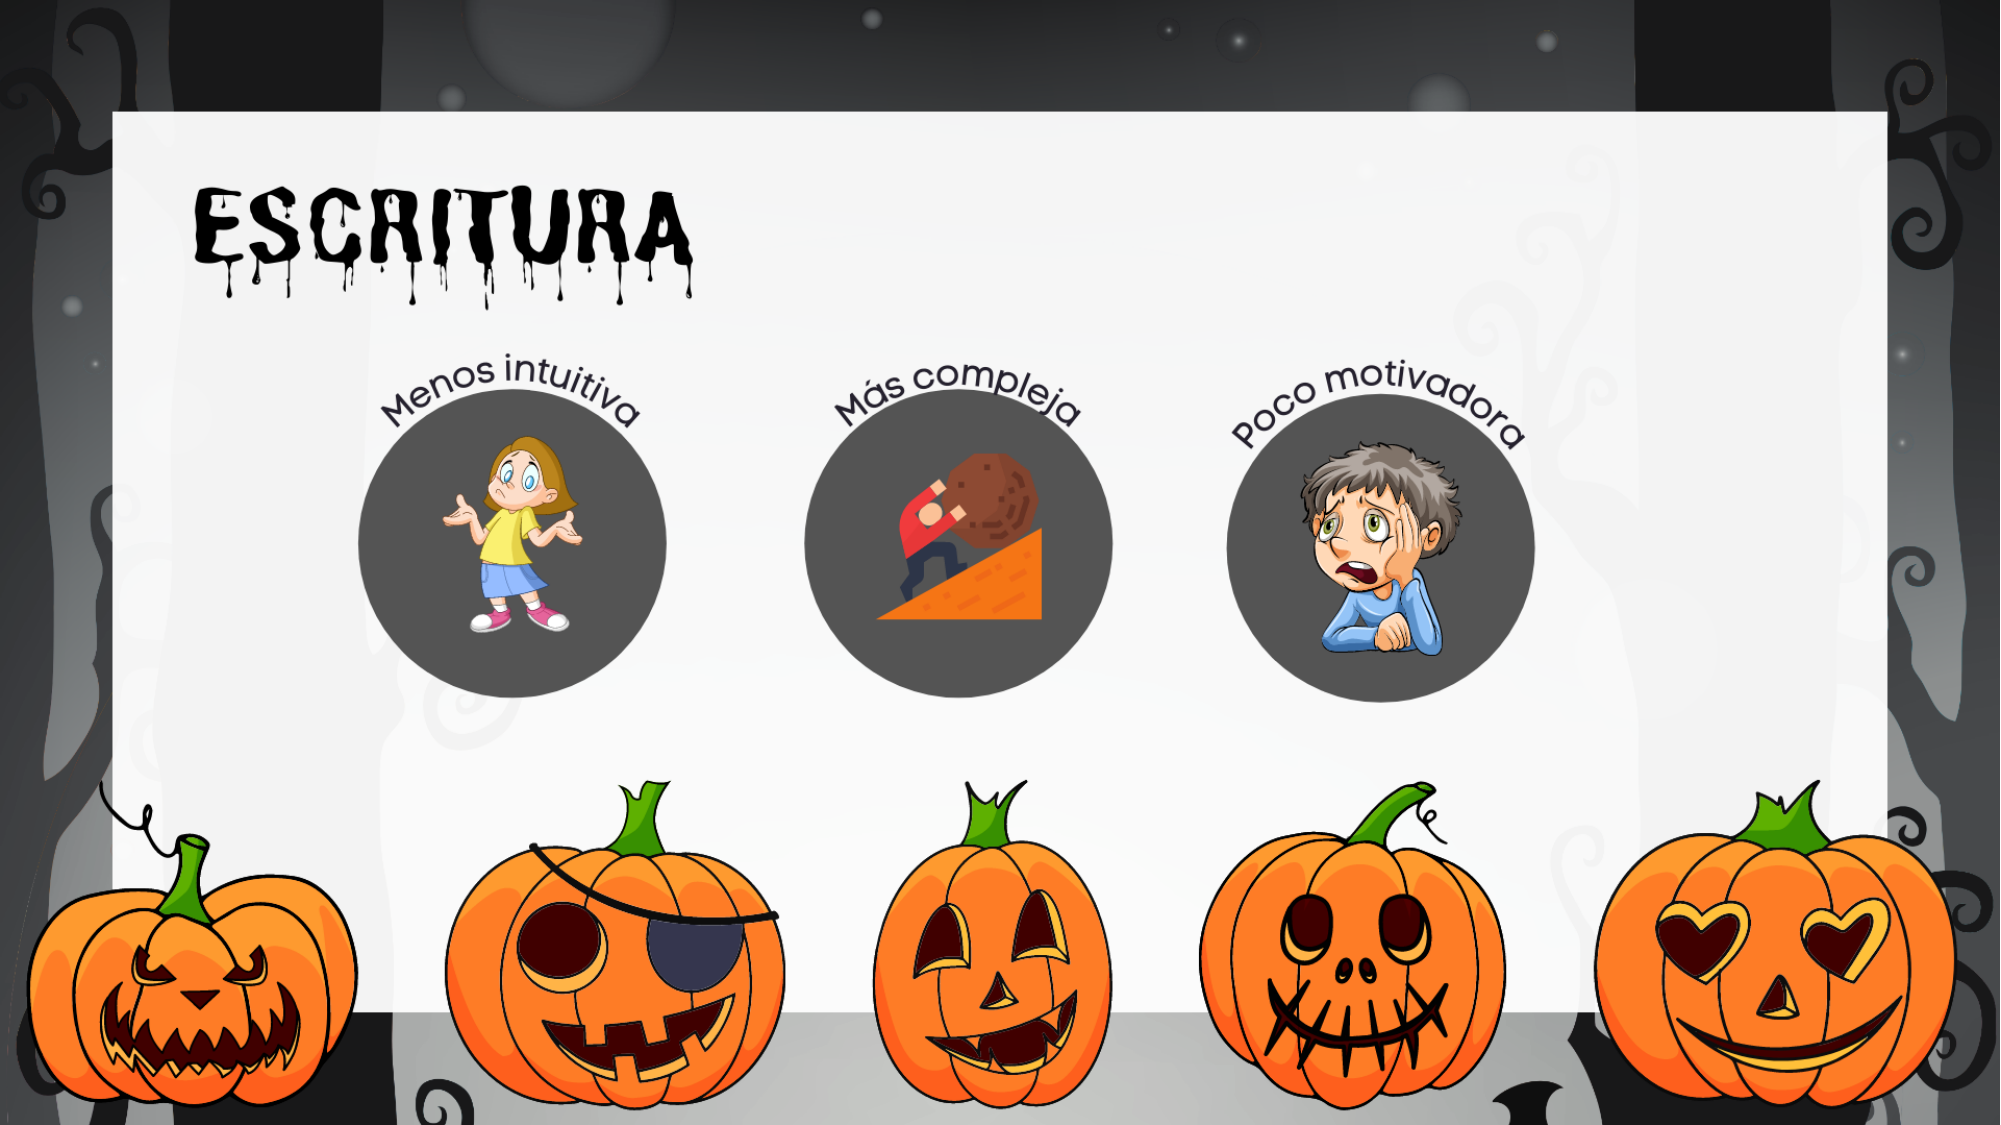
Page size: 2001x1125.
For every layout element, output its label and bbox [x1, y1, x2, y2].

list [0, 0, 2000, 1125]
